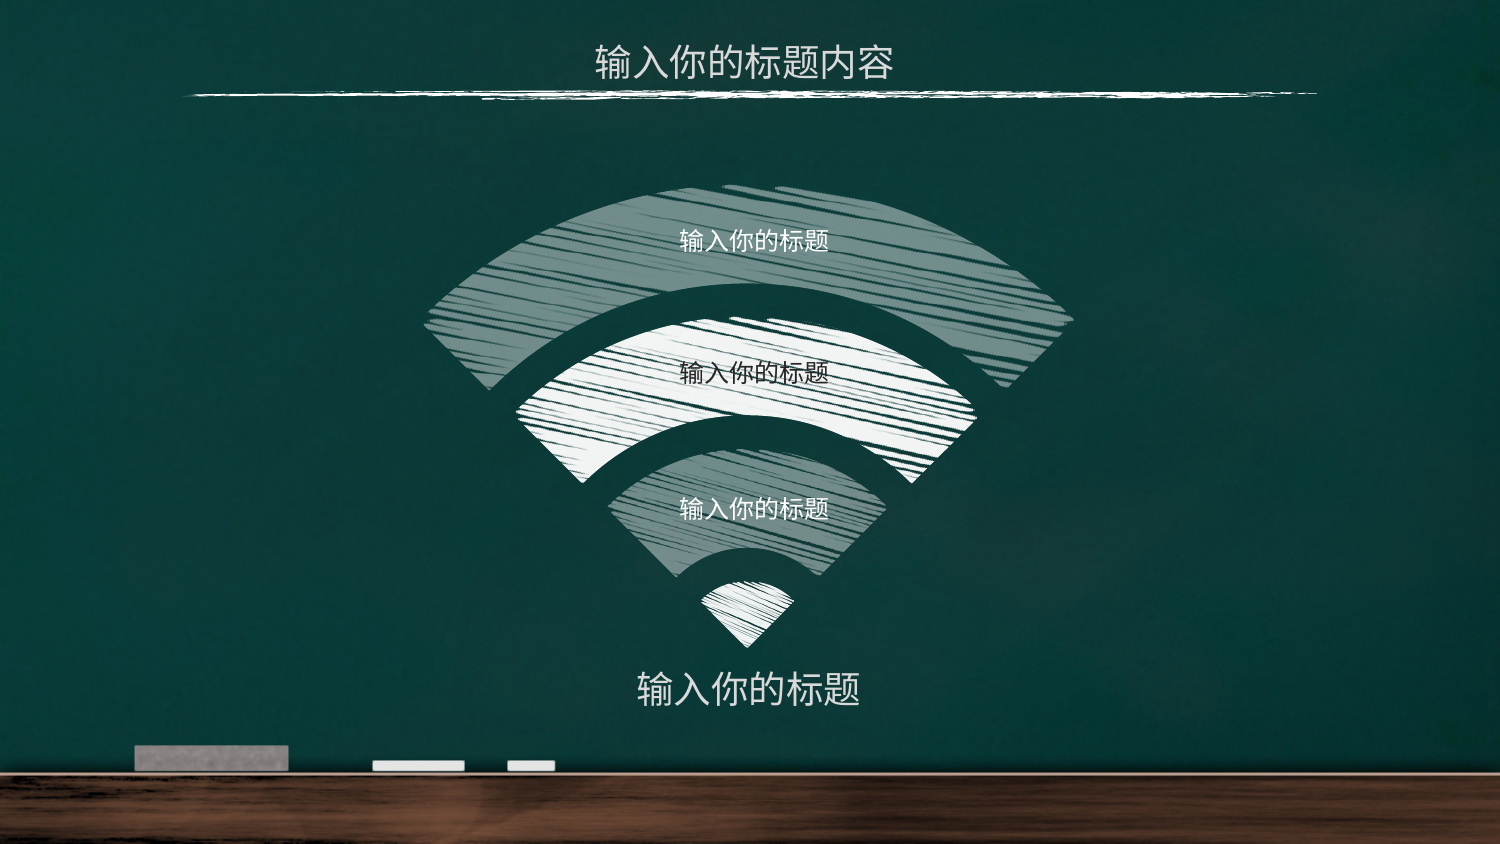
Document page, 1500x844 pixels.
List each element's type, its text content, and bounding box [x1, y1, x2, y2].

text_box 输入你的标题 [596, 660, 873, 717]
text_box 输入你的标题内容 [579, 32, 910, 88]
text_box 输入你的标题 [664, 220, 841, 262]
text_box 输入你的标题 [664, 351, 841, 393]
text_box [182, 89, 1318, 101]
text_box [699, 581, 795, 649]
text_box 输入你的标题 [664, 487, 841, 529]
text_box [606, 448, 889, 578]
text_box [512, 316, 982, 484]
text_box [419, 184, 1076, 391]
picture [0, 0, 1500, 844]
